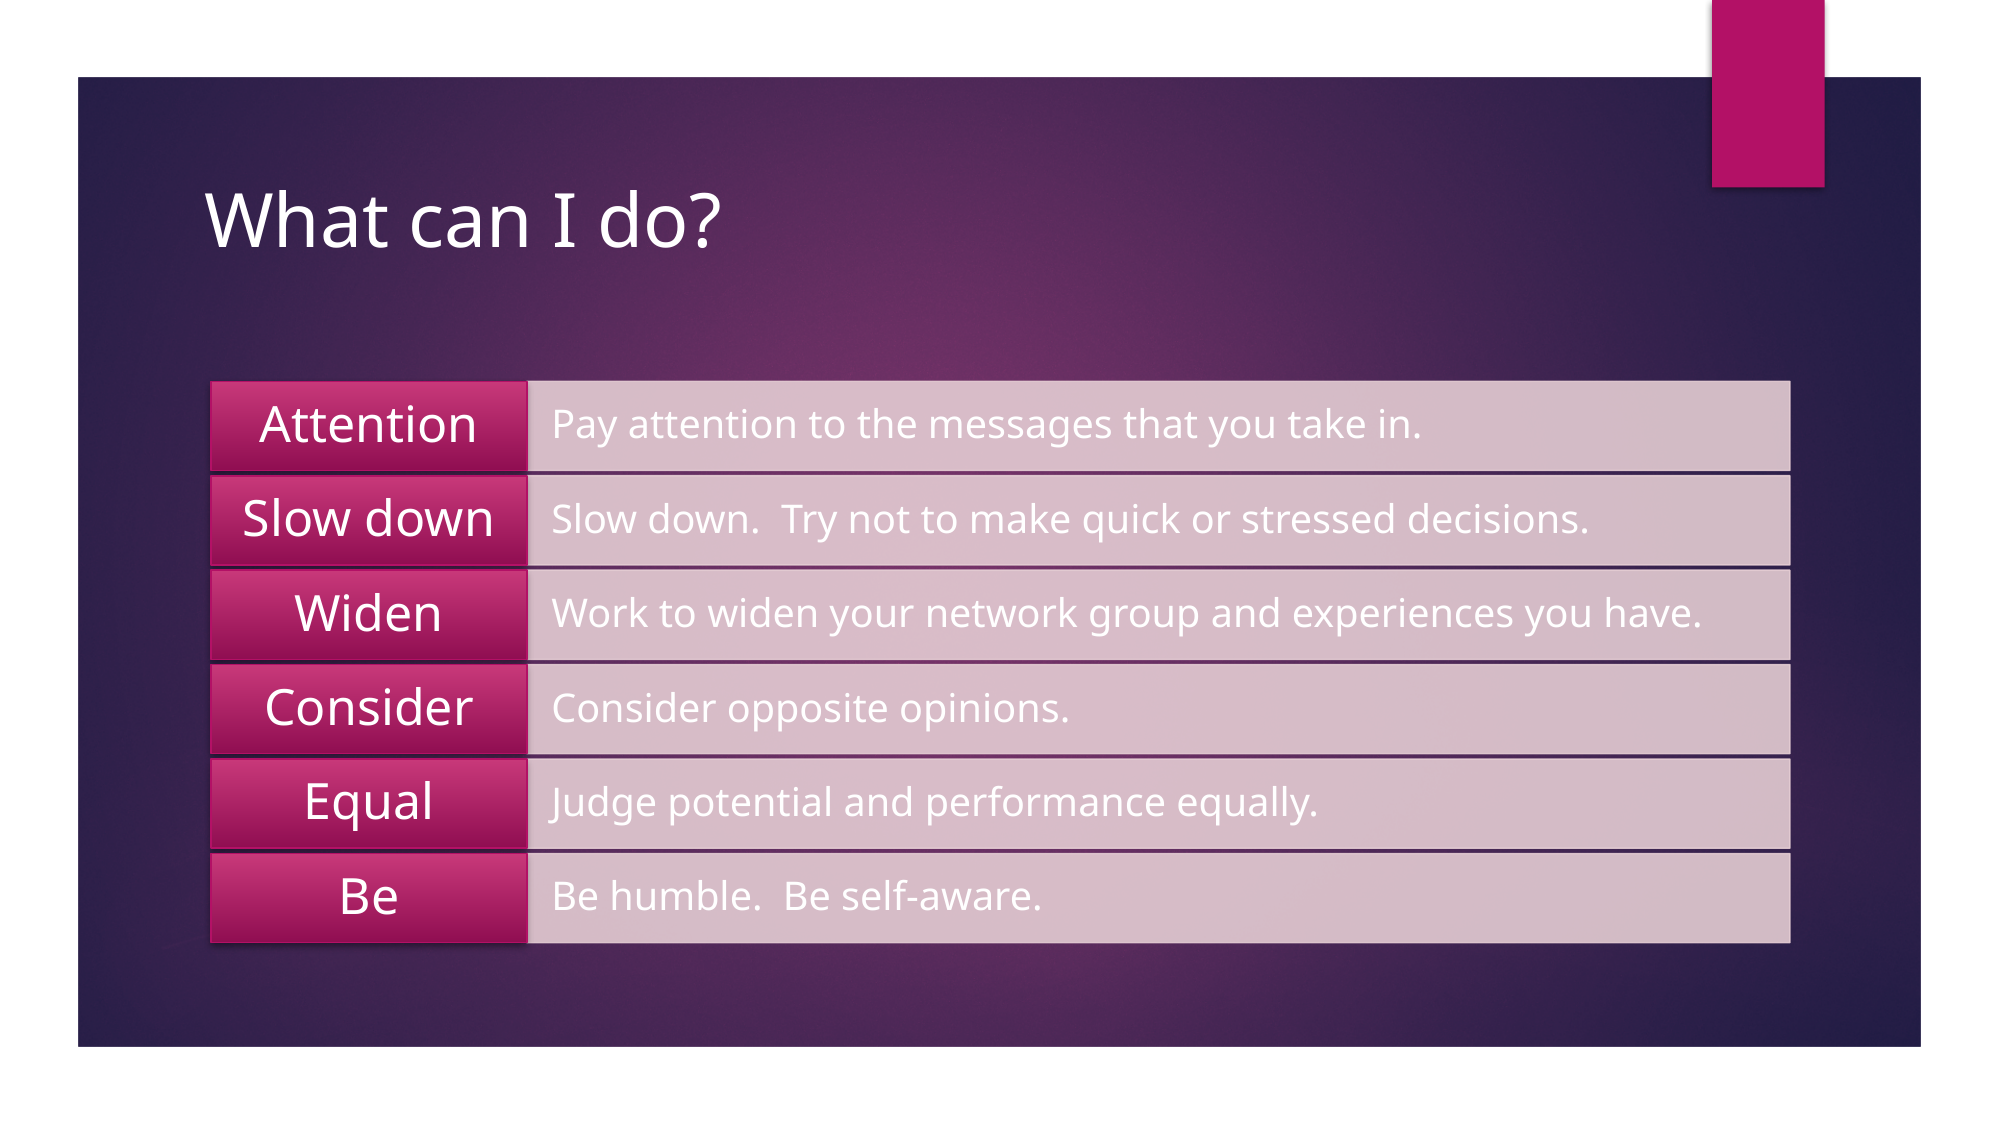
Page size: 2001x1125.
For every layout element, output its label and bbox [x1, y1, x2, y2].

list [210, 380, 1791, 943]
text_box [0, 0, 2000, 1125]
